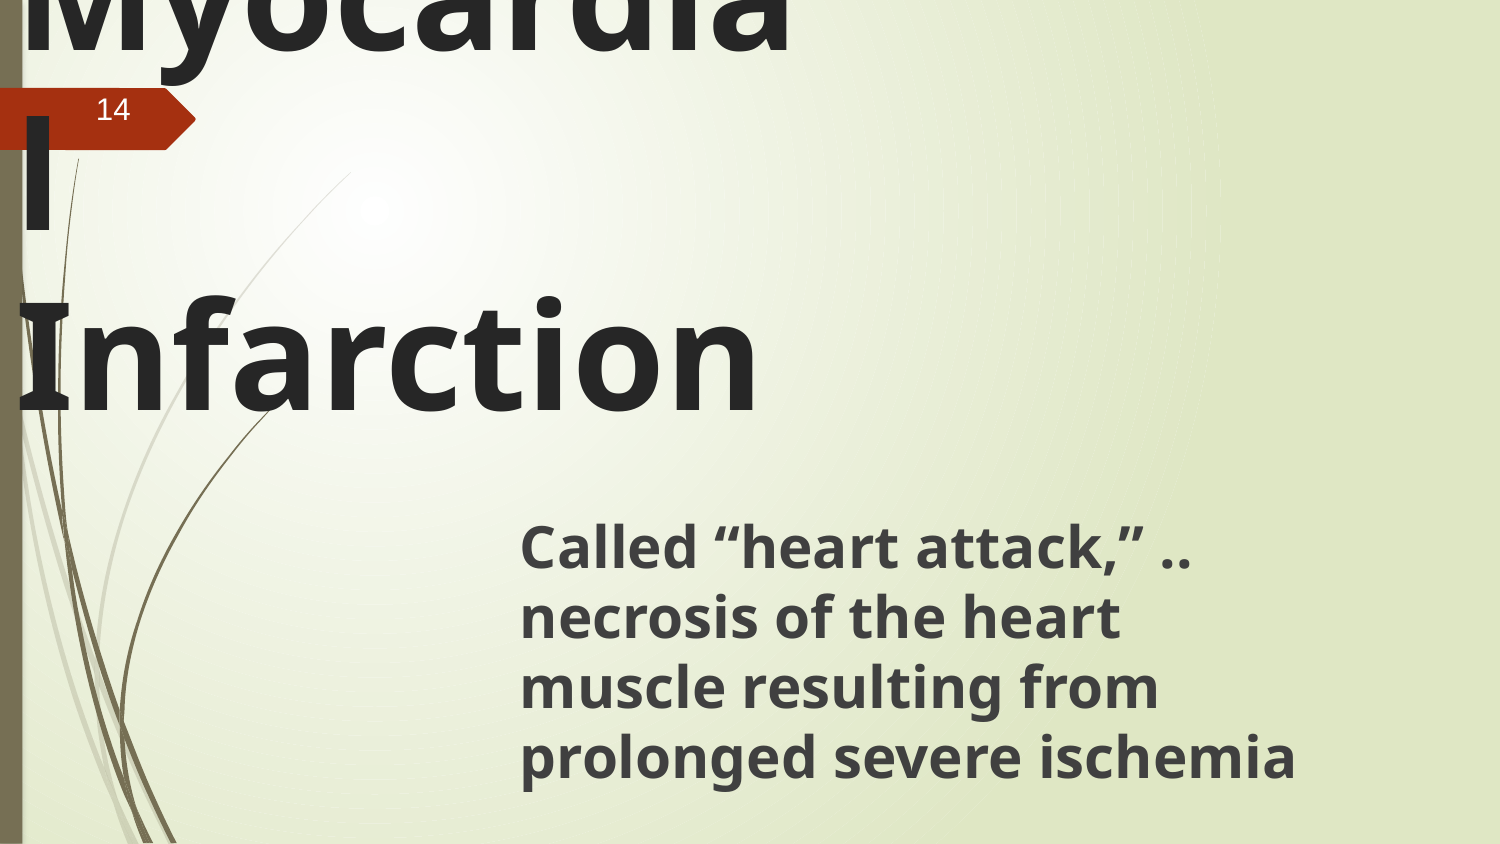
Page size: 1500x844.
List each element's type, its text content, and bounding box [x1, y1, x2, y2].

slide_number 14 [65, 96, 162, 142]
title Myocardial Infarction [0, 264, 850, 455]
subtitle Called “heart attack,” .. necrosis of the heart muscle resulting from prolonged severe ischemia [498, 494, 1349, 624]
